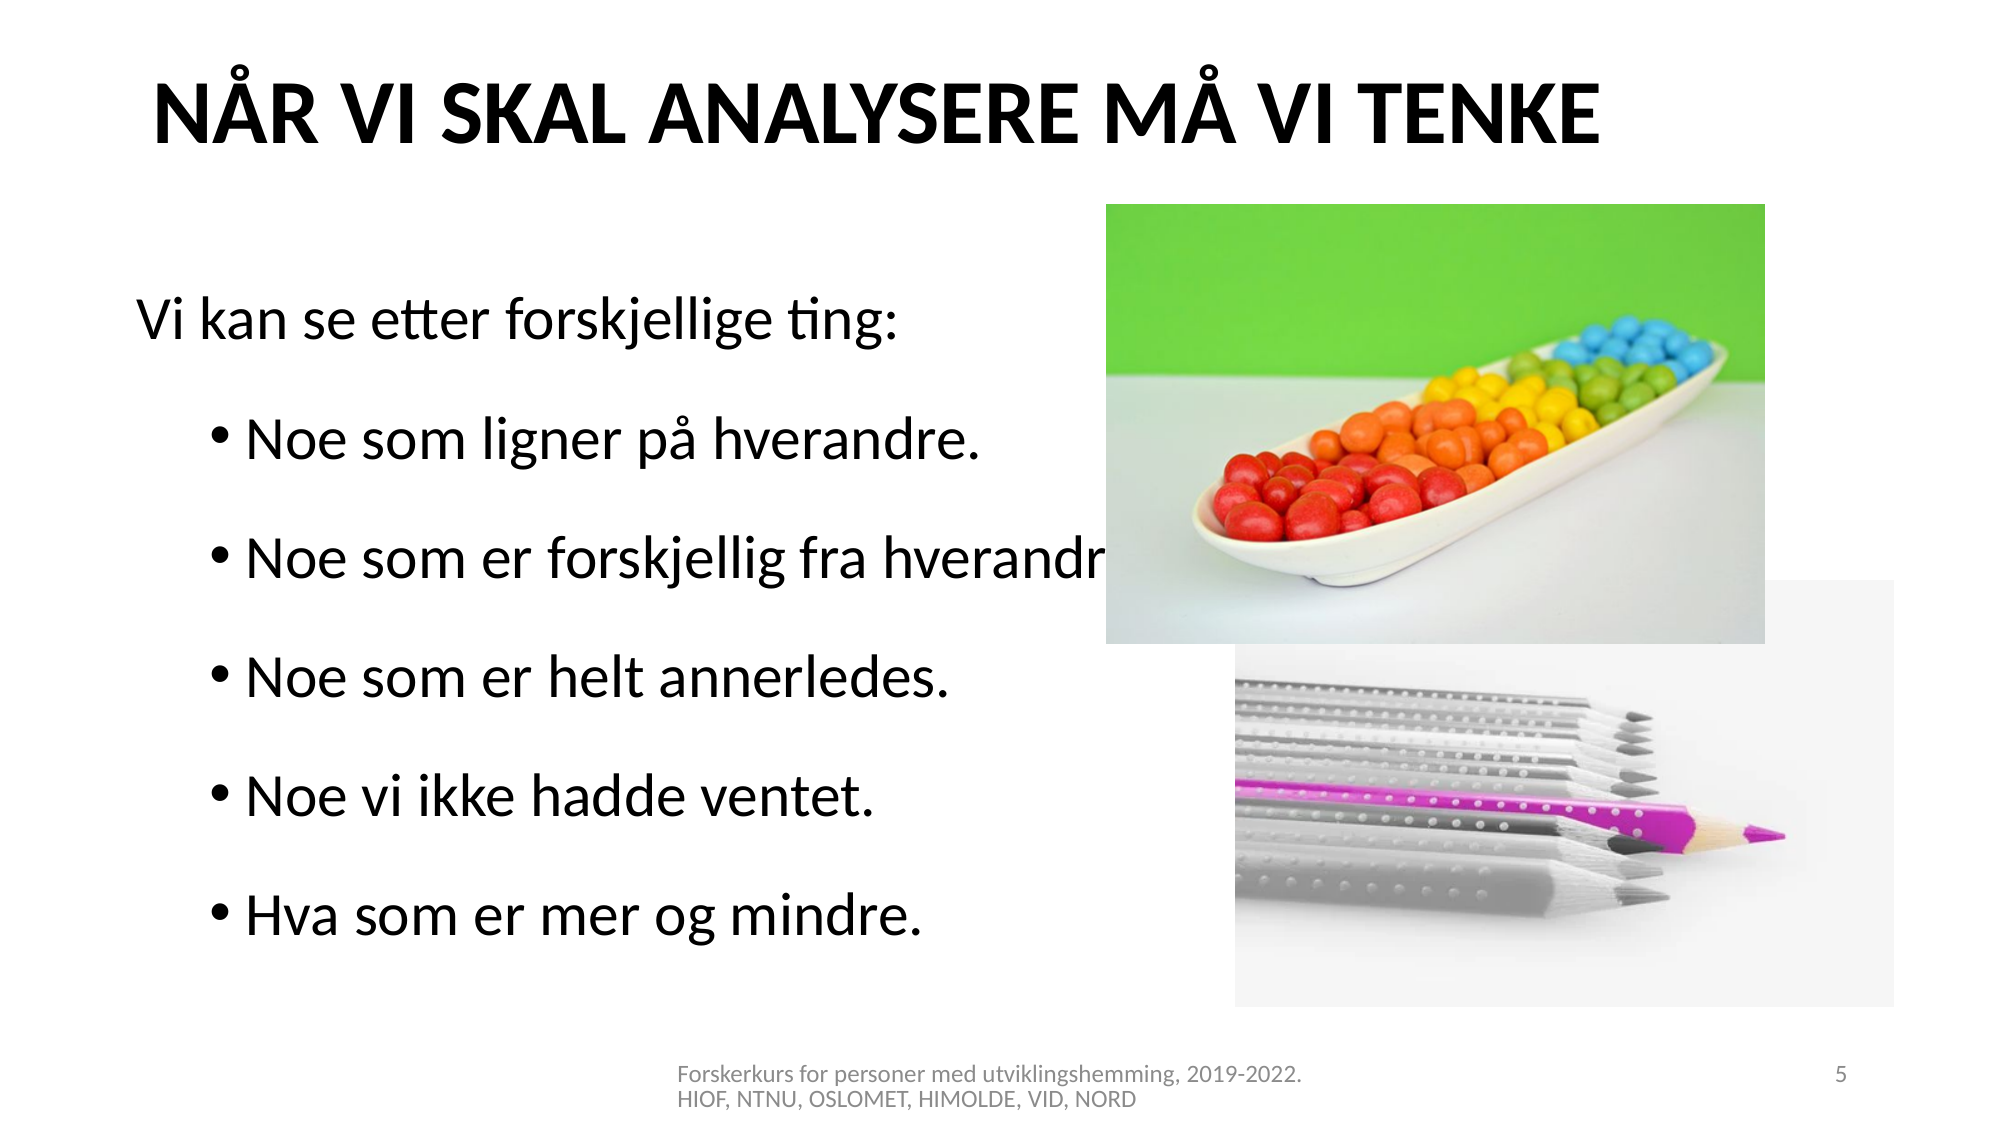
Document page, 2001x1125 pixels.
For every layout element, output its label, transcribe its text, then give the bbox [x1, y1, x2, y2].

title NÅR VI SKAL ANALYSERE MÅ VI TENKE [137, 59, 1863, 278]
picture [1106, 204, 1894, 1007]
footer Forskerkurs for personer med utviklingshemming, 2019-2022. HIOF, NTNU, OSLOMET, HIMOLDE, VID, NORD [662, 1042, 1338, 1103]
list Vi kan se etter forskjellige ting: Noe som ligner på hverandre. Noe som er forskjellig fra hverandre. Noe som er helt annerledes. Noe vi ikke hadde ventet. Hva som er mer og mindre. [121, 234, 1178, 1014]
slide_number 5 [1412, 1042, 1863, 1103]
